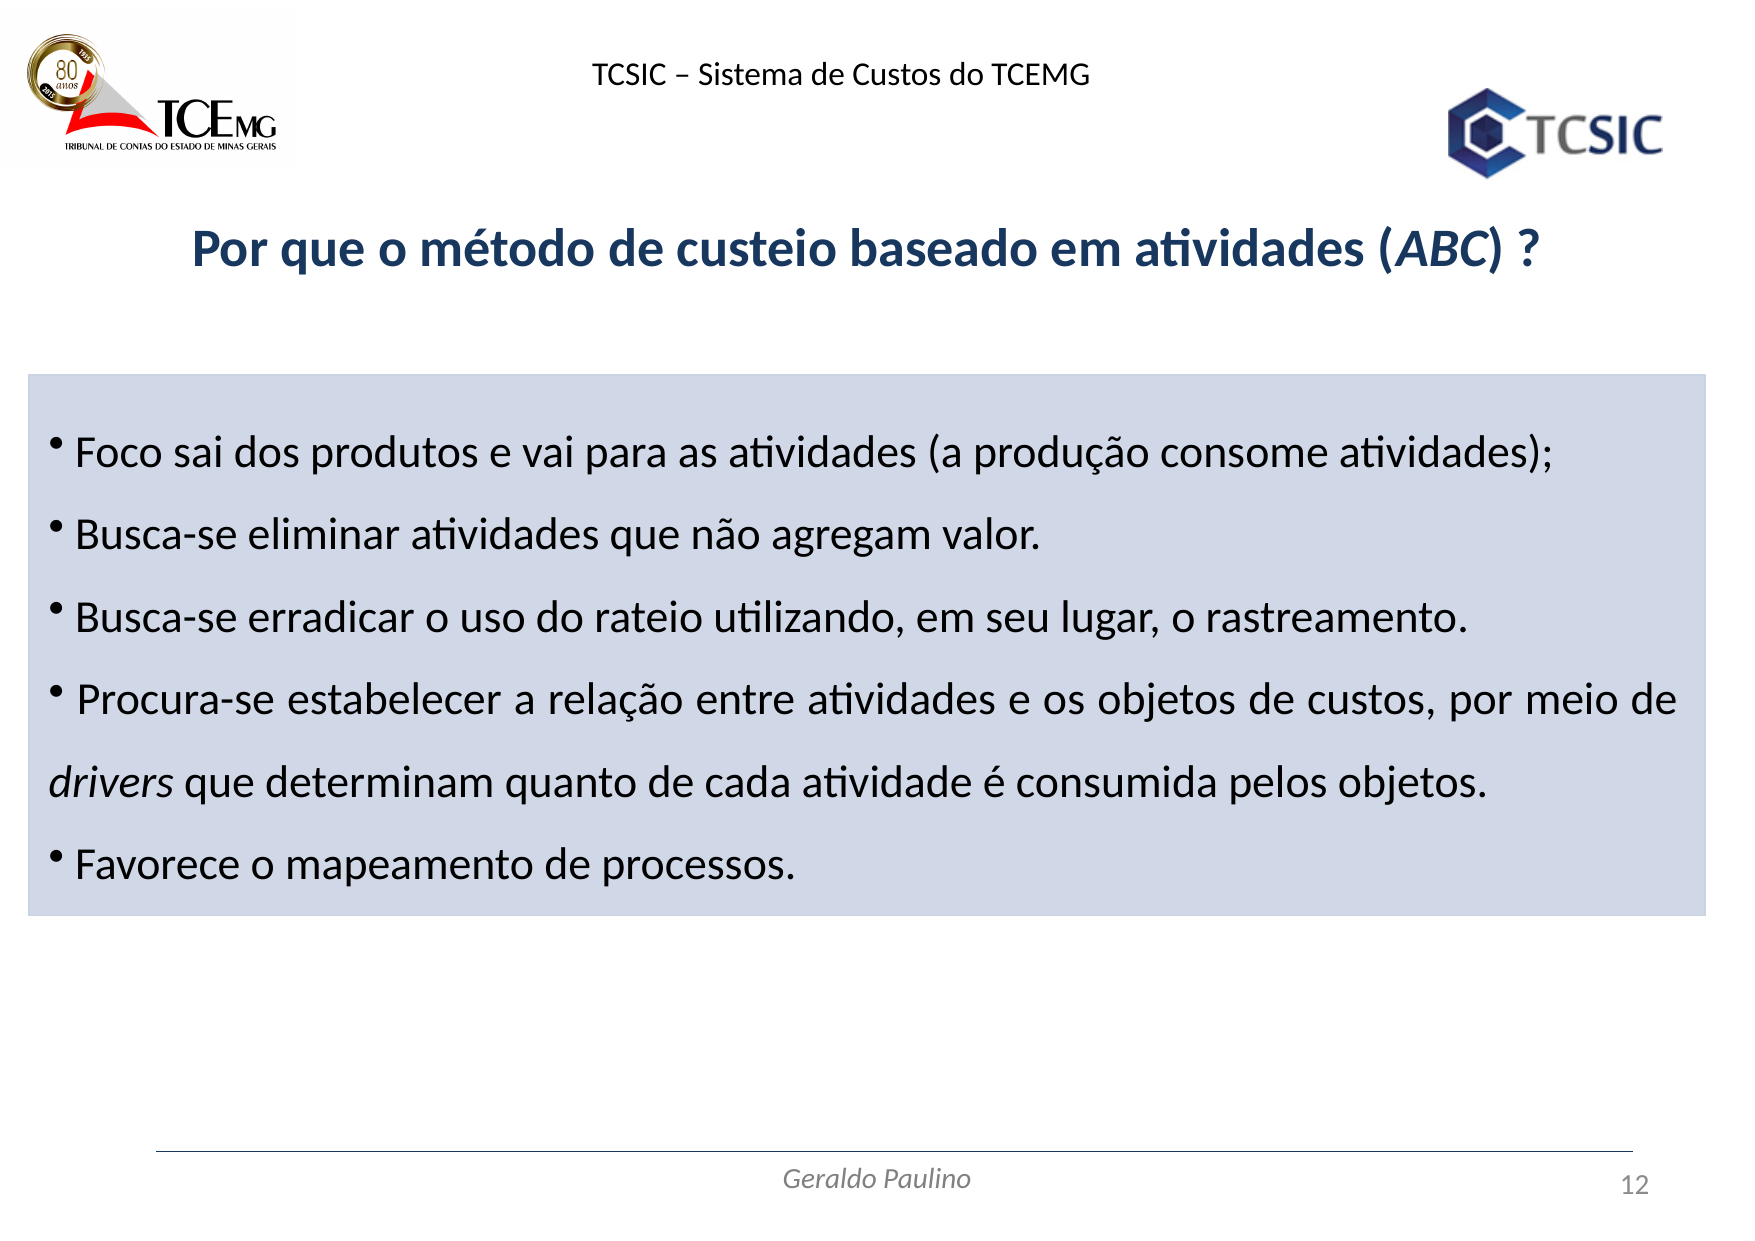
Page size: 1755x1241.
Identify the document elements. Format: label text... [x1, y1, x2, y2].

picture [1448, 88, 1664, 180]
text_box Por que o método de custeio baseado em atividades (ABC) ? [99, 205, 1635, 286]
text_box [28, 374, 1706, 1096]
slide_number 12 [1257, 1149, 1667, 1216]
text_box Geraldo Paulino [558, 1161, 1196, 1202]
picture [2, 5, 302, 172]
